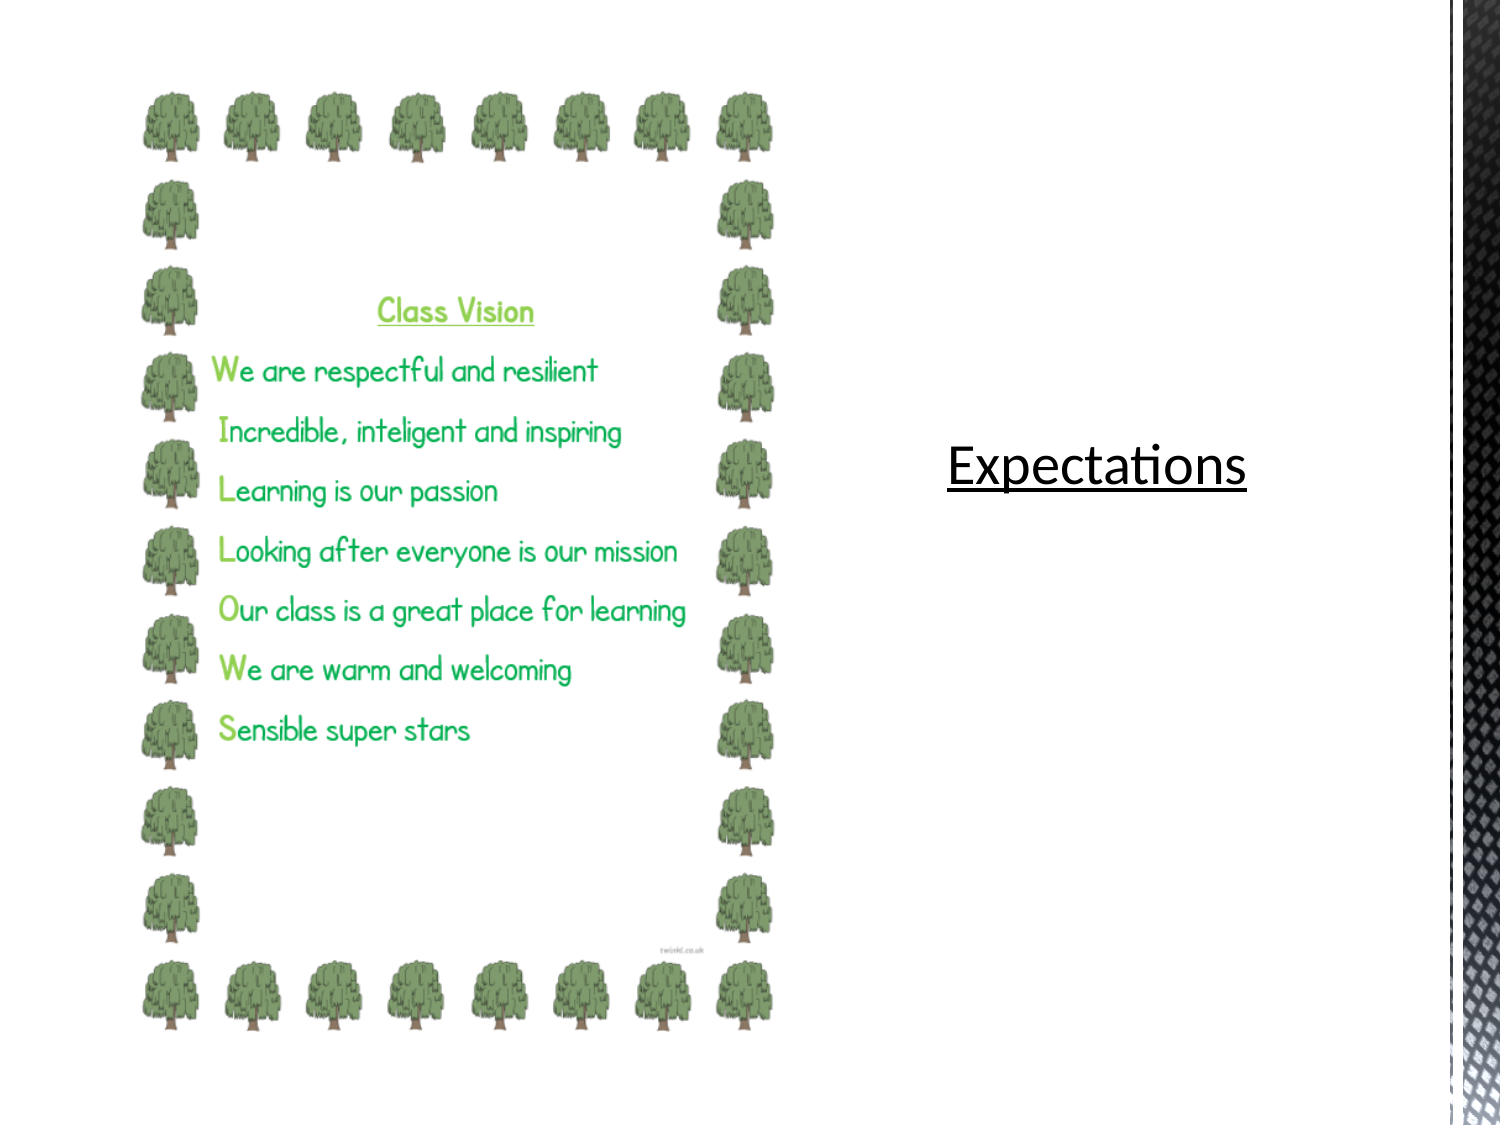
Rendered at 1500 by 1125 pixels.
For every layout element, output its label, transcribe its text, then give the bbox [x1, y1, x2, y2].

picture [1447, 0, 1500, 1125]
text_box Expectations [799, 75, 1263, 1013]
picture [111, 88, 788, 1037]
